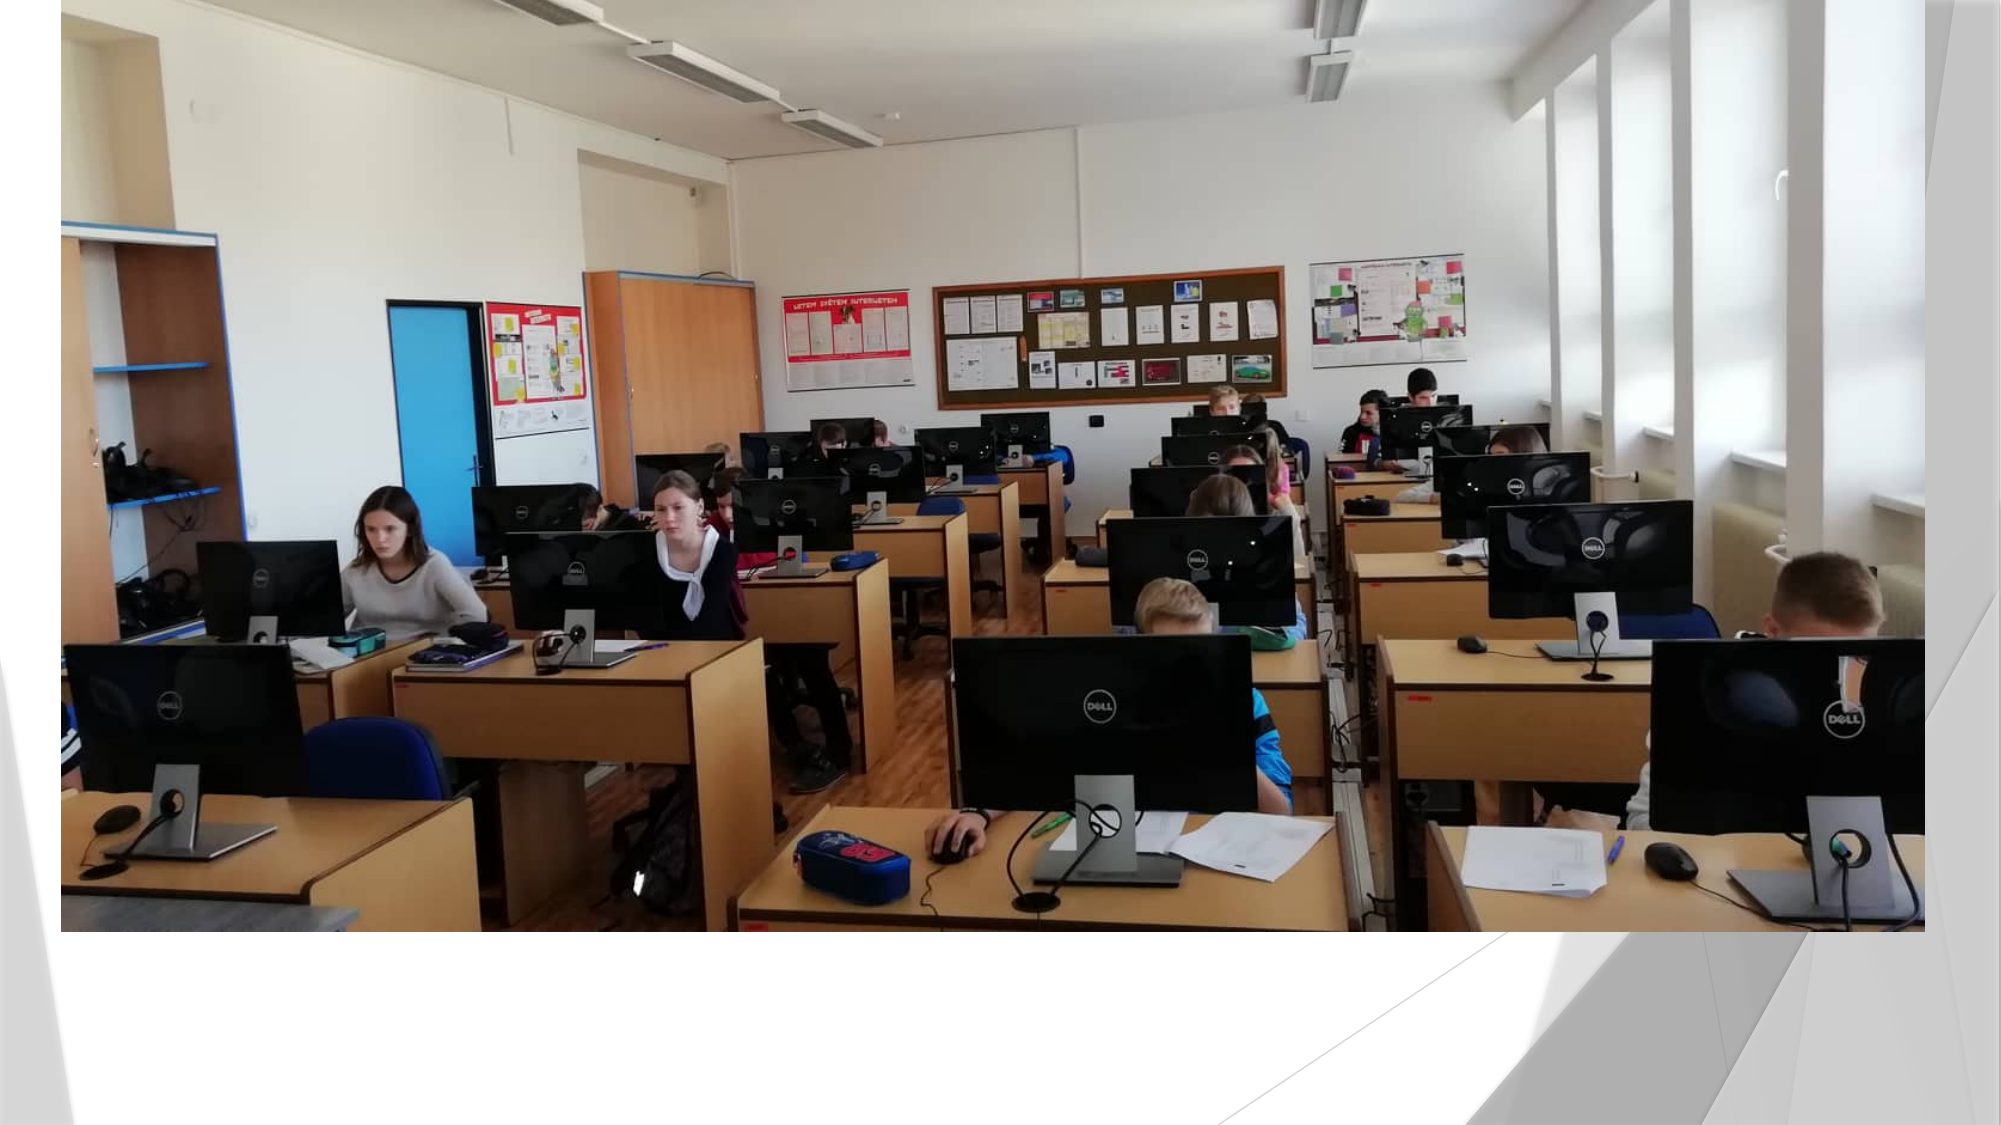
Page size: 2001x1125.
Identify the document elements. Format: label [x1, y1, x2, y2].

picture [60, 0, 1926, 933]
